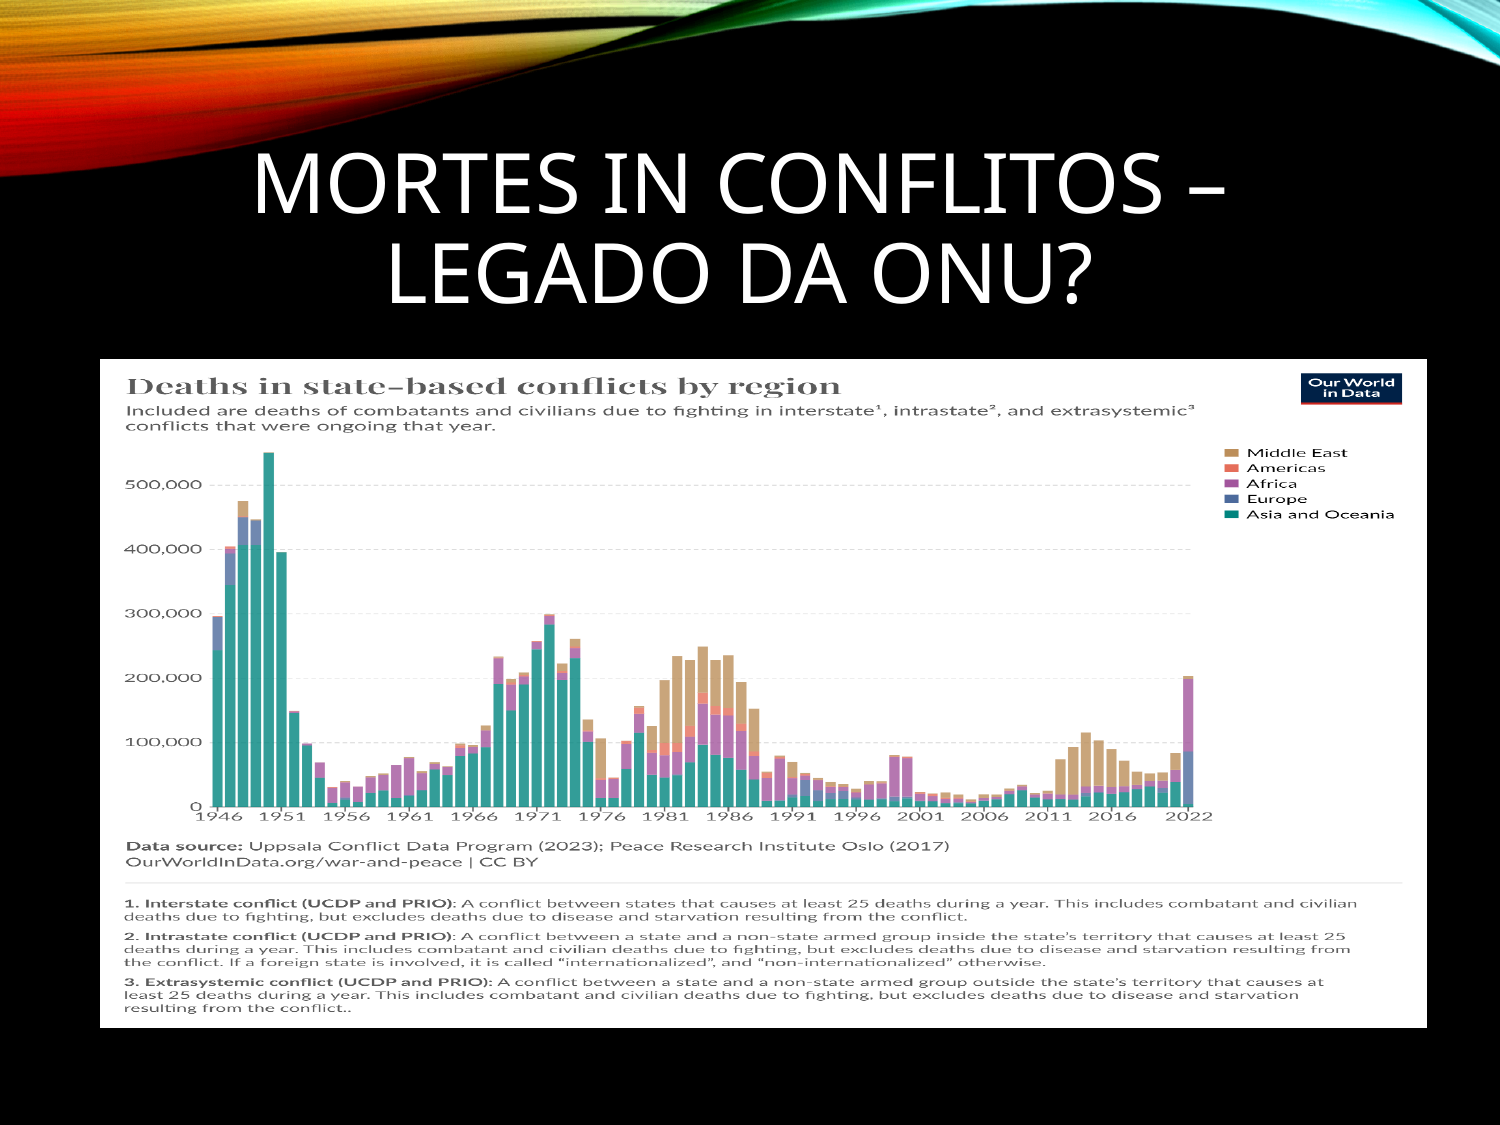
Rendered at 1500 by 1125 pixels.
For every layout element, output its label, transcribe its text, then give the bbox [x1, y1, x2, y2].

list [100, 359, 1427, 1028]
picture [0, 0, 1500, 178]
title Mortes in conflitos – Legado da ONU? [76, 125, 1403, 338]
